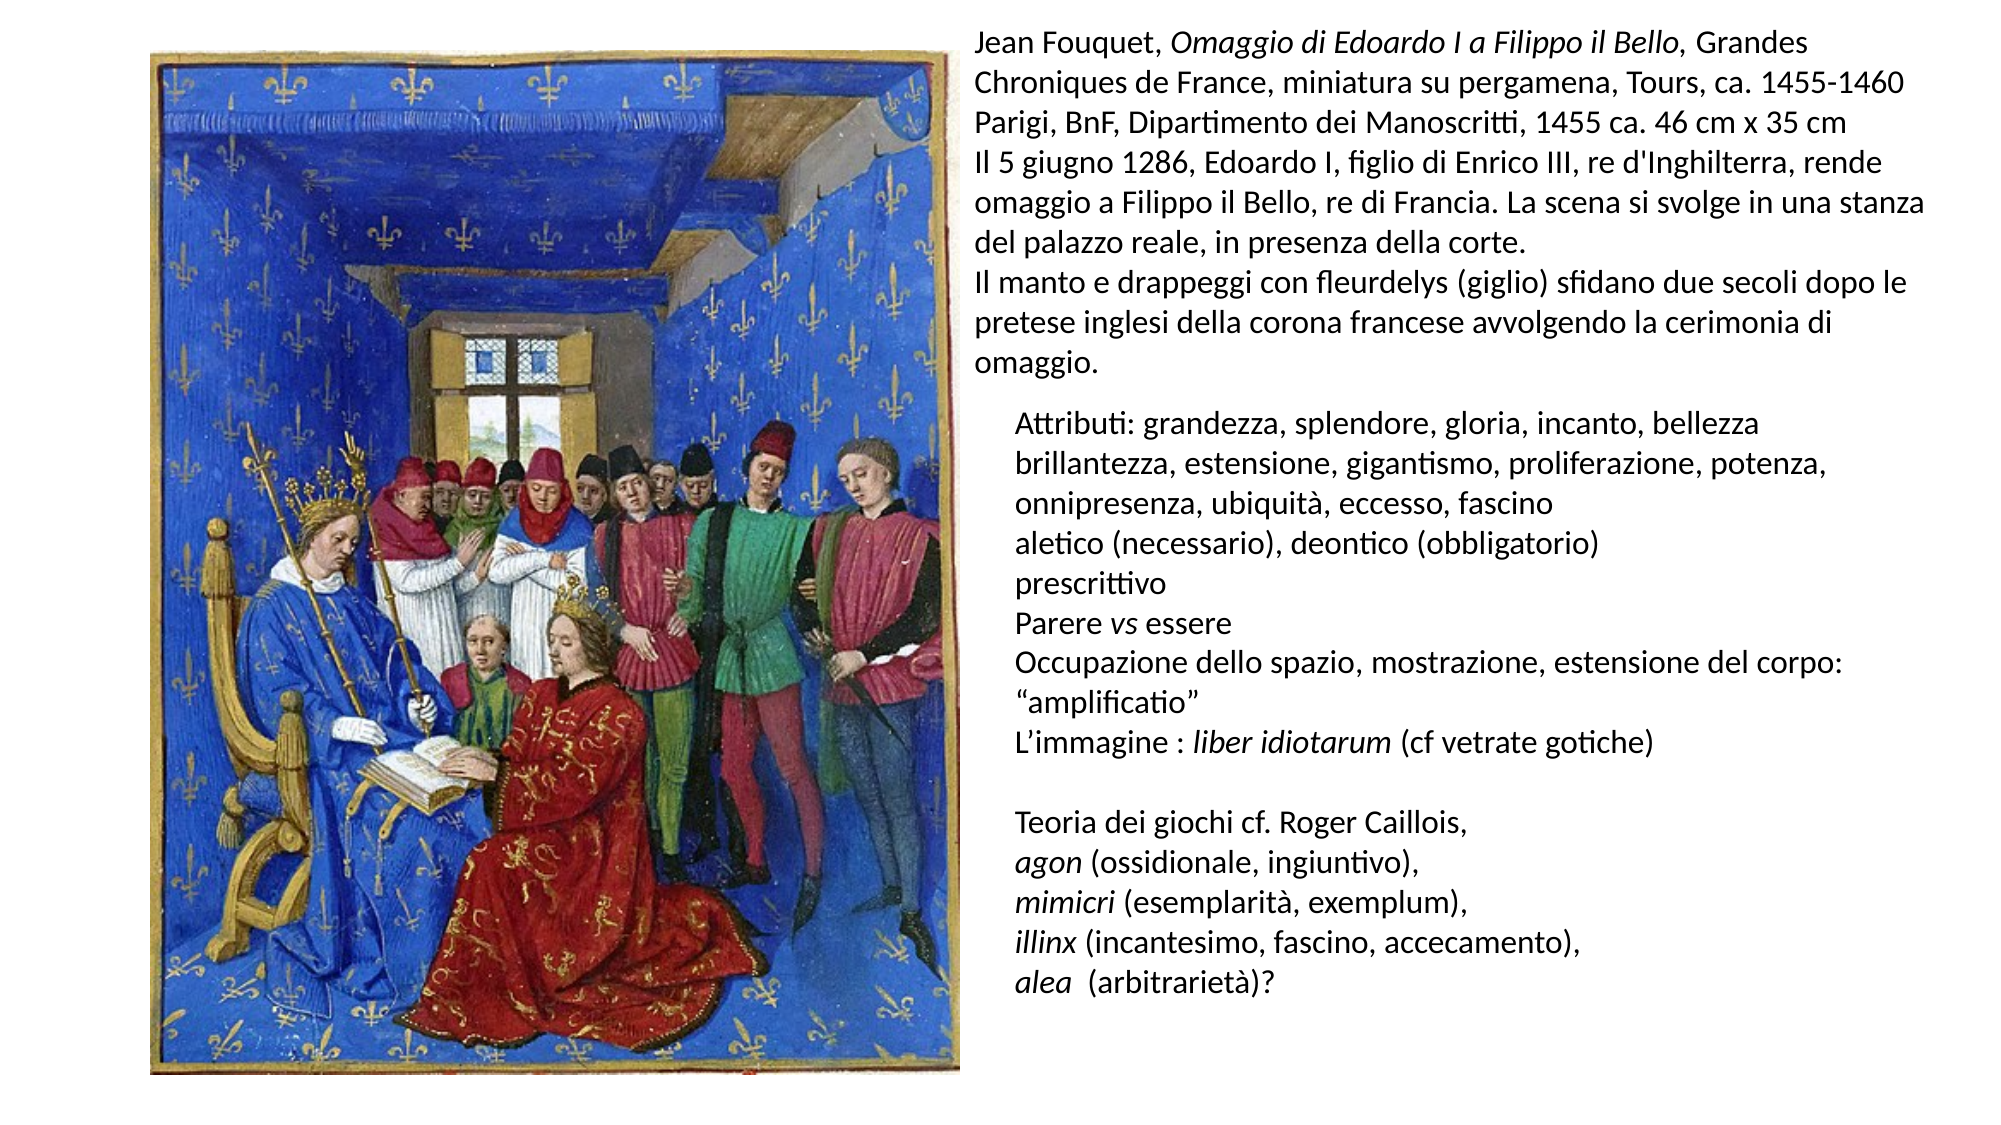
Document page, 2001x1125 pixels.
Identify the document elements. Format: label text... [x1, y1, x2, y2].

picture [150, 50, 960, 1075]
text_box Jean Fouquet, Omaggio di Edoardo I a Filippo il Bello, Grandes Chroniques de France, miniatura su pergamena, Tours, ca. 1455-1460 Parigi, BnF, Dipartimento dei Manoscritti, 1455 ca. 46 cm x 35 cm Il 5 giugno 1286, Edoardo I, figlio di Enrico III, re d'Inghilterra, rende omaggio a Filippo il Bello, re di Francia. La scena si svolge in una stanza del palazzo reale, in presenza della corte. Il manto e drappeggi con fleurdelys (giglio) sfidano due secoli dopo le pretese inglesi della corona francese avvolgendo la cerimonia di omaggio. [959, 13, 1960, 468]
text_box Attributi: grandezza, splendore, gloria, incanto, bellezza brillantezza, estensione, gigantismo, proliferazione, potenza, onnipresenza, ubiquità, eccesso, fascino aletico (necessario), deontico (obbligatorio) prescrittivo Parere vs essere Occupazione dello spazio, mostrazione, estensione del corpo: “amplificatio” L’immagine : liber idiotarum (cf vetrate gotiche) Teoria dei giochi cf. Roger Caillois, agon (ossidionale, ingiuntivo), mimicri (esemplarità, exemplum), illinx (incantesimo, fascino, accecamento), alea (arbitrarietà)? [999, 393, 2000, 1008]
